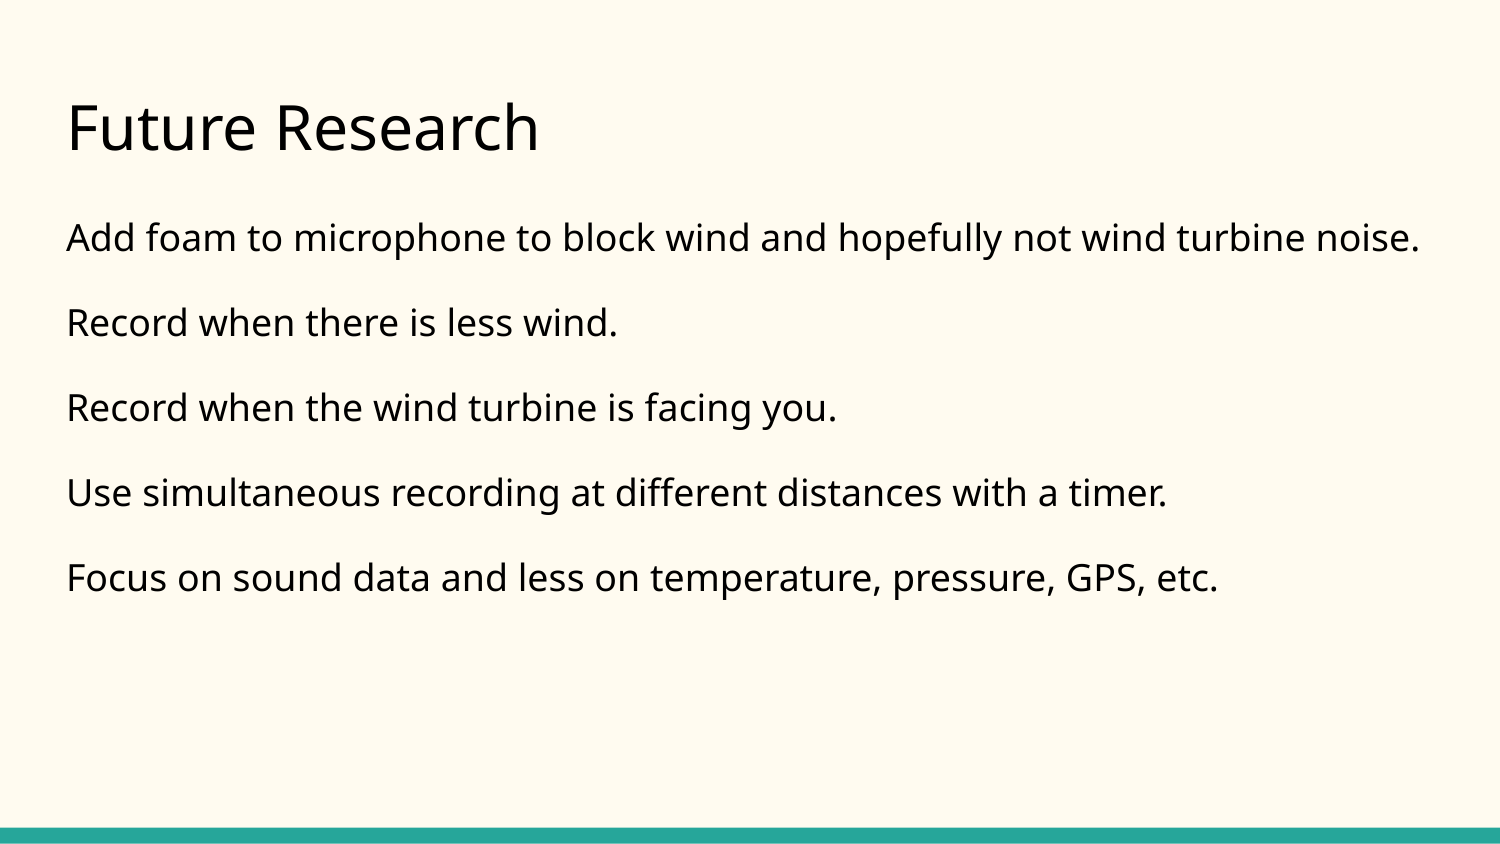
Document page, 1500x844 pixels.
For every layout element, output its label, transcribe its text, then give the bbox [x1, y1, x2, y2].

title Future Research [51, 72, 1449, 174]
list Add foam to microphone to block wind and hopefully not wind turbine noise. Record when there is less wind. Record when the wind turbine is facing you. Use simultaneous recording at different distances with a timer. Focus on sound data and less on temperature, pressure, GPS, etc. [51, 192, 1449, 750]
